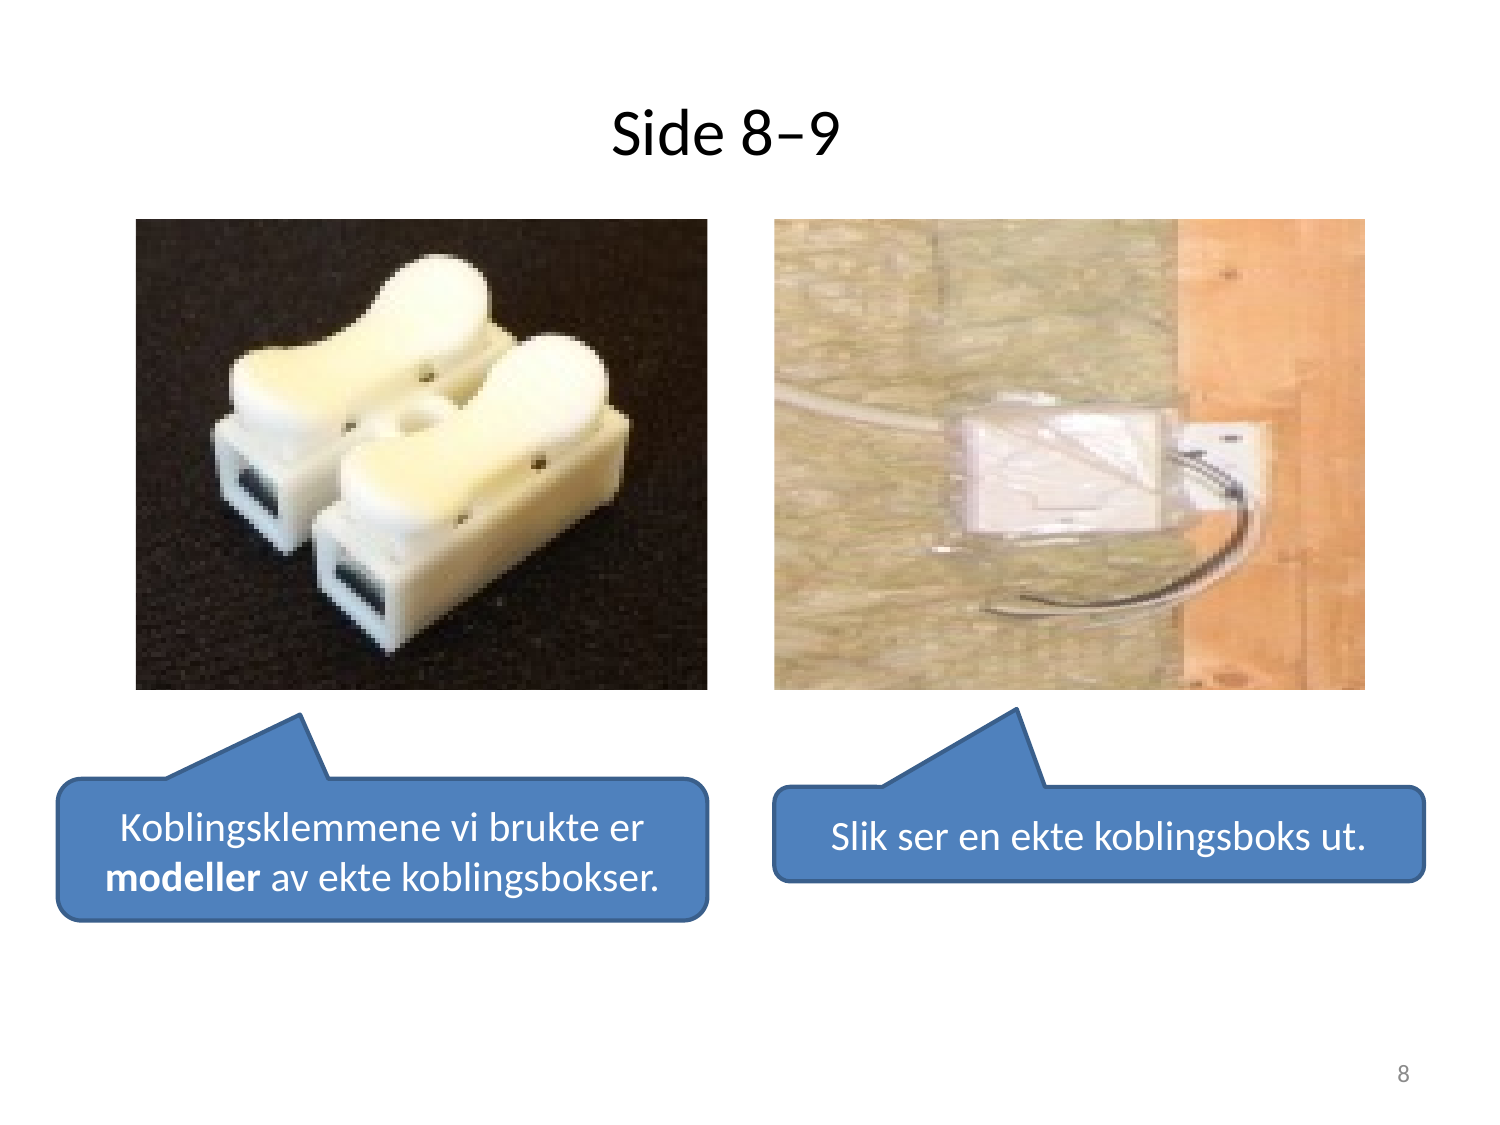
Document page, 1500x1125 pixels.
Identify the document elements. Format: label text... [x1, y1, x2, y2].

picture [774, 219, 1366, 690]
text_box Side 8–9 [596, 81, 880, 188]
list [135, 219, 708, 690]
text_box Koblingsklemmene vi brukte er modeller av ekte koblingsbokser. [55, 712, 710, 923]
slide_number 8 [1074, 1042, 1425, 1103]
text_box Slik ser en ekte koblingsboks ut. [772, 706, 1427, 884]
